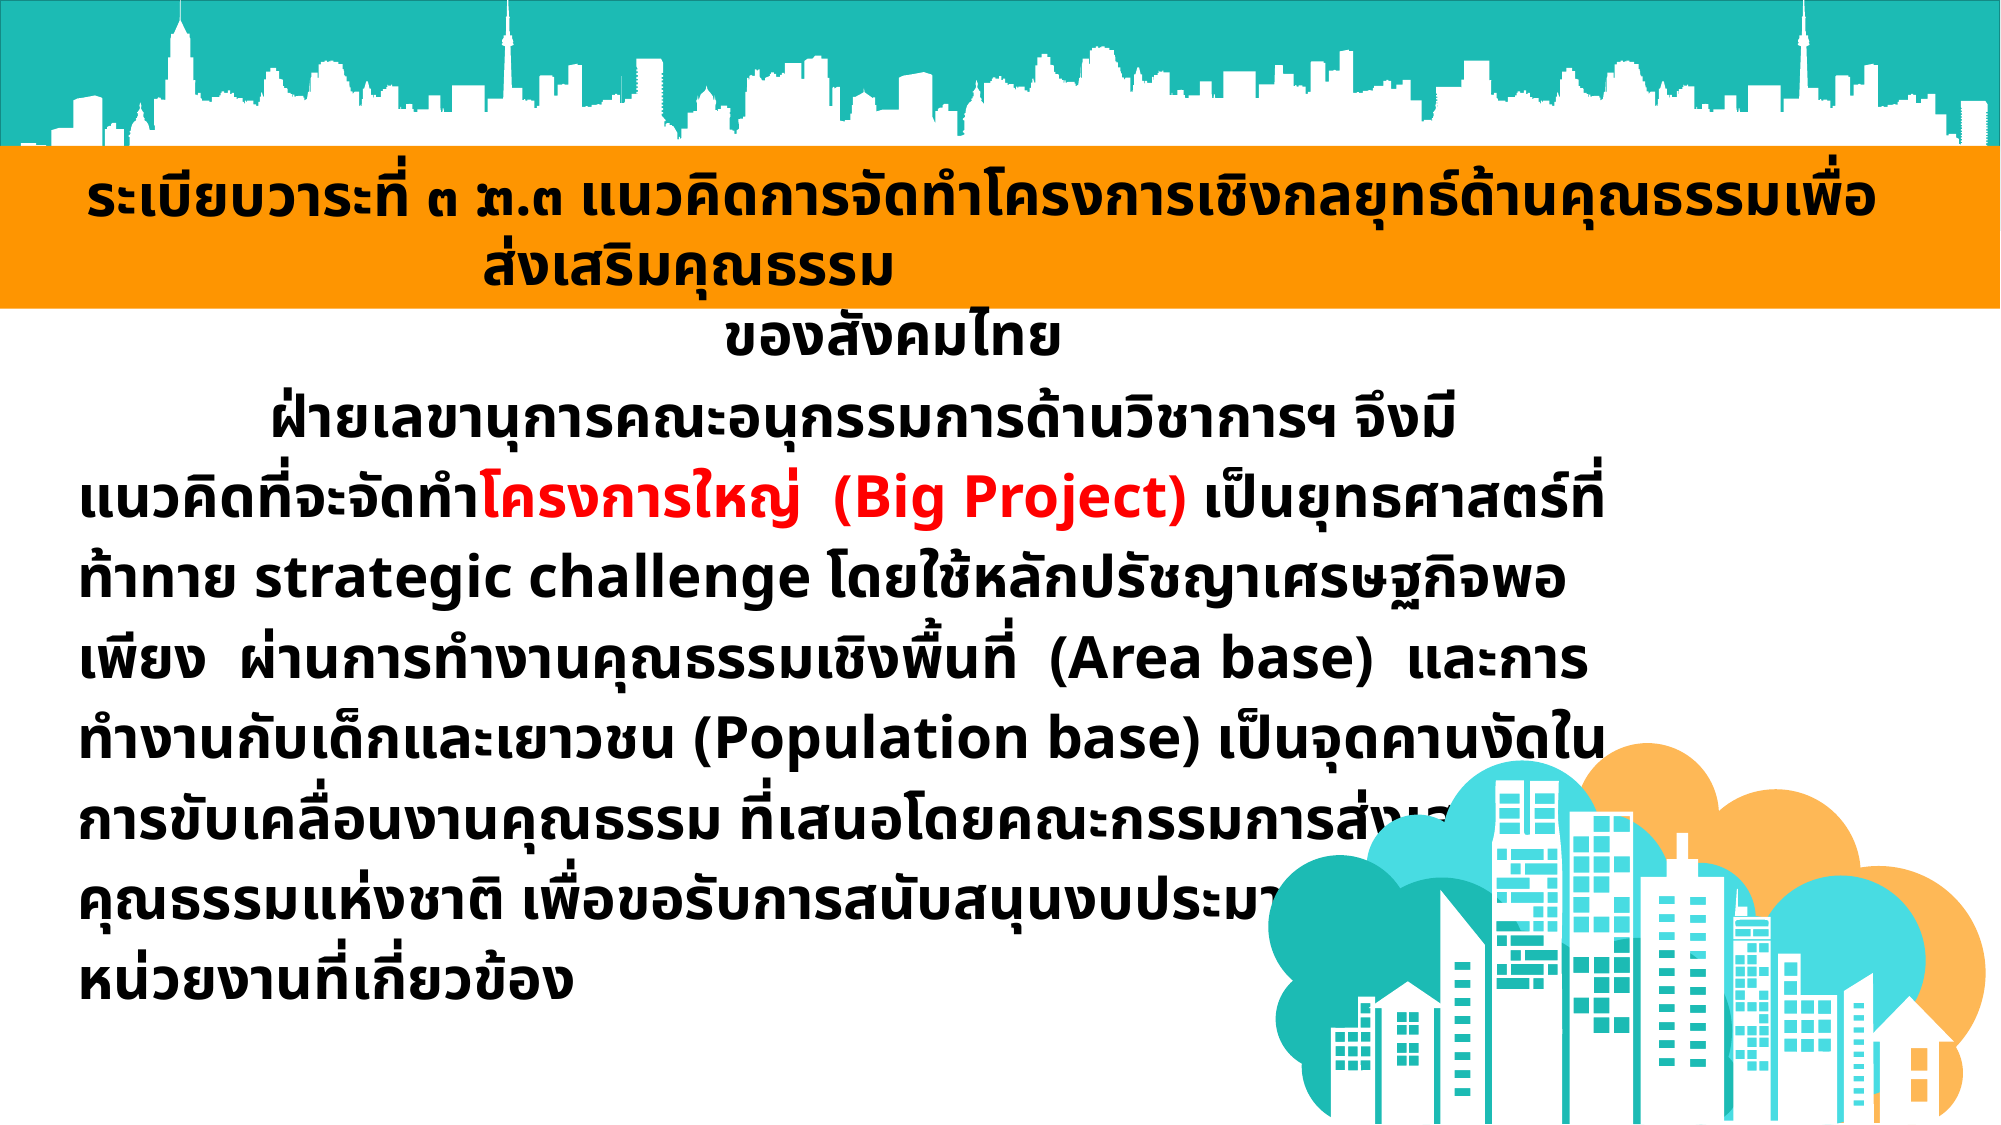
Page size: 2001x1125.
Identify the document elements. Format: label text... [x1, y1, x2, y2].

text_box ระเบียบวาระที่ ๓ : [71, 151, 467, 236]
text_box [1268, 743, 1986, 1125]
text_box ๓.๓ แนวคิดการจัดทำโครงการเชิงกลยุทธ์ด้านคุณธรรมเพื่อส่งเสริมคุณธรรม ของสังคมไทย [467, 150, 1950, 375]
text_box [0, 145, 2000, 310]
text_box ฝ่ายเลขานุการคณะอนุกรรมการด้านวิชาการฯ จึงมีแนวคิดที่จะจัดทำโครงการใหญ่ (Big Project) เป็นยุทธศาสตร์ที่ท้าทาย strategic challenge โดยใช้หลักปรัชญาเศรษฐกิจพอเพียง ผ่านการทำงานคุณธรรมเชิงพื้นที่ (Area base) และการทำงานกับเด็กและเยาวชน (Population base) เป็นจุดคานงัดในการขับเคลื่อนงานคุณธรรม ที่เสนอโดยคณะกรรมการส่งเสริมคุณธรรมแห่งชาติ เพื่อขอรับการสนับสนุนงบประมาณรัฐบาลหรือหน่วยงานที่เกี่ยวข้อง [62, 360, 1652, 1019]
